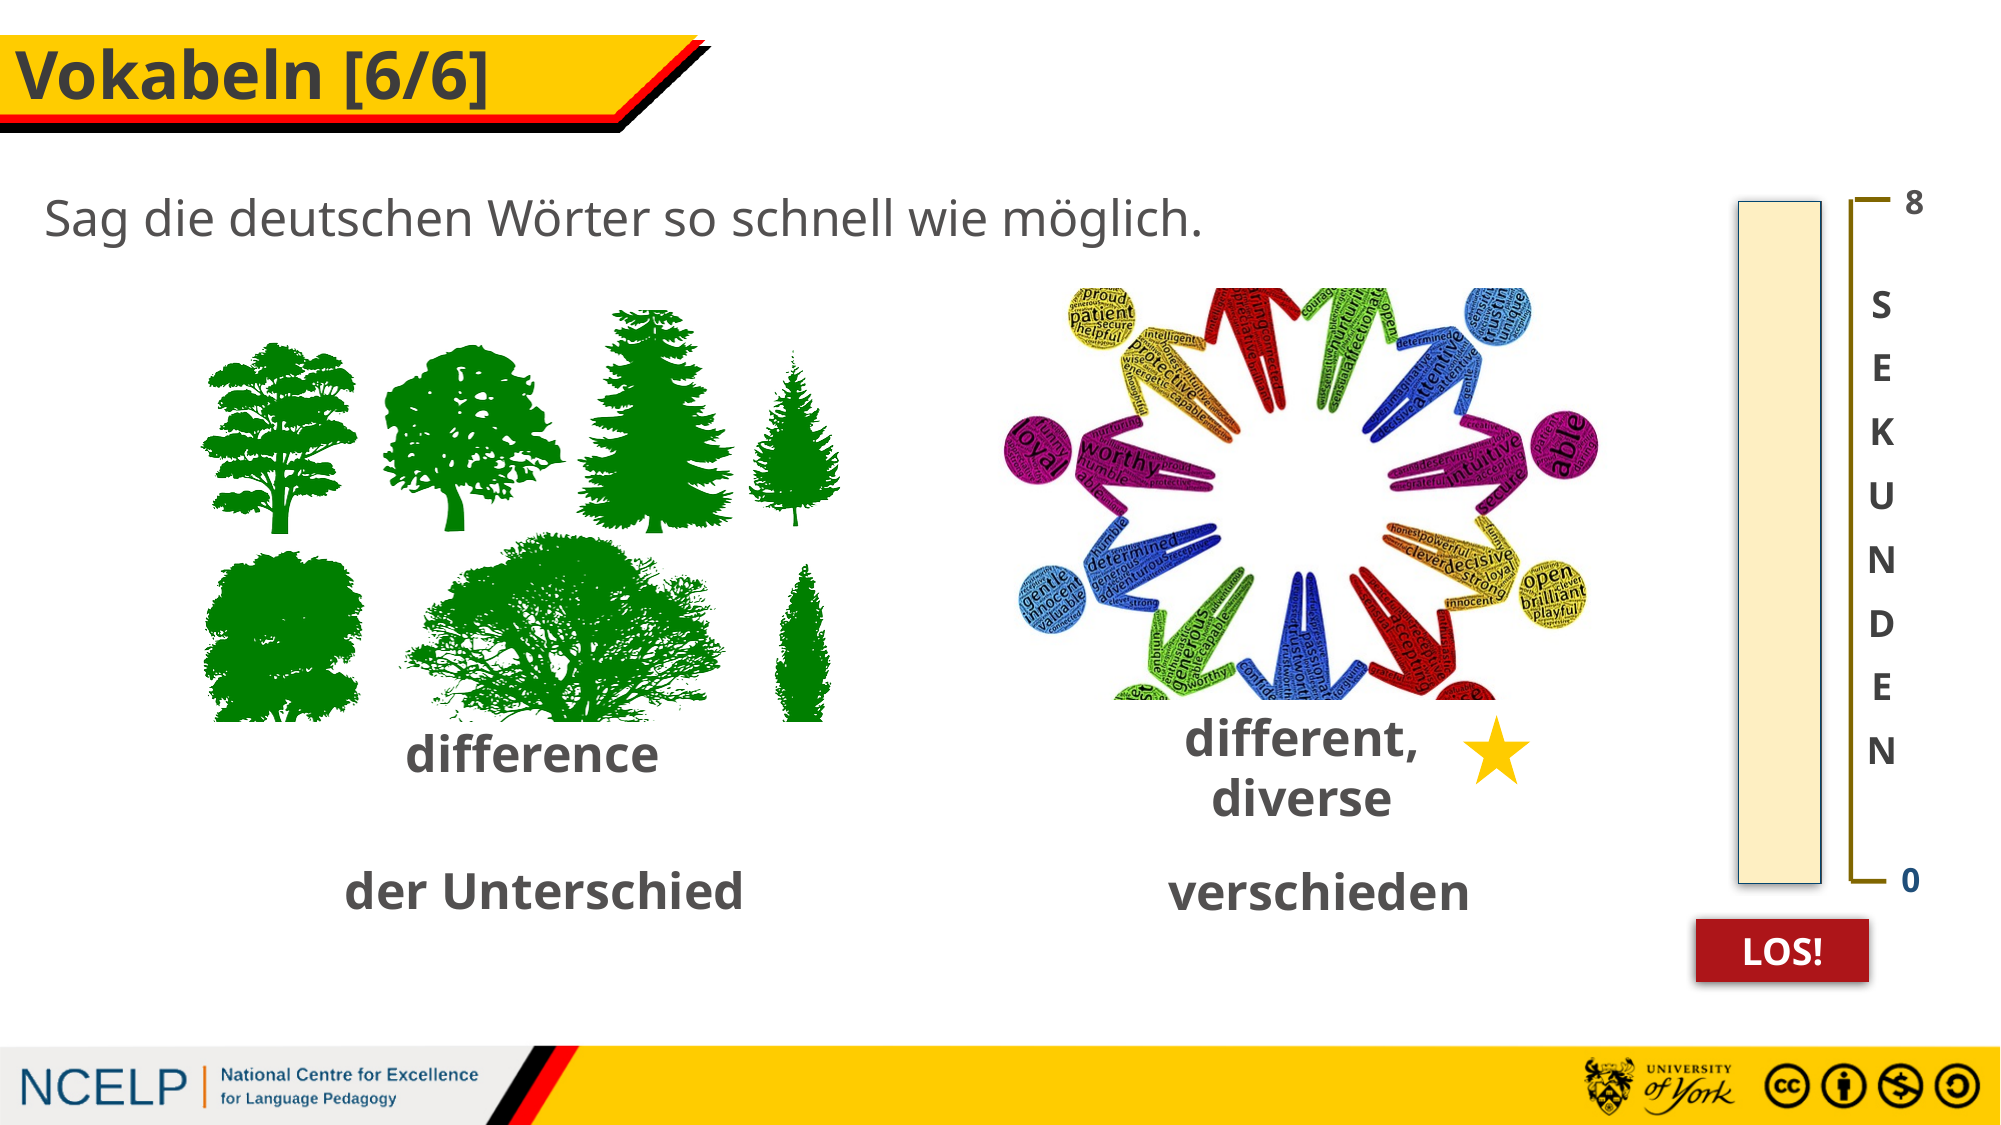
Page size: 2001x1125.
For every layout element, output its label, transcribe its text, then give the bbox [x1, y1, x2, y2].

text_box verschieden [1153, 853, 1497, 928]
text_box [1460, 711, 1534, 788]
text_box 8 [1890, 173, 1962, 229]
text_box LOS! [1695, 919, 1870, 982]
text_box S E K U N D E N [1763, 273, 2000, 780]
text_box der Unterschied [329, 852, 854, 927]
title Vokabeln [6/6] [0, 35, 727, 142]
text_box difference [255, 722, 810, 790]
text_box [1738, 201, 1821, 884]
text_box Sag die deutschen Wörter so schnell wie möglich. [29, 179, 1390, 255]
text_box different, diverse [1144, 700, 1460, 835]
picture [0, 0, 2001, 1125]
text_box 0 [1886, 851, 2000, 907]
